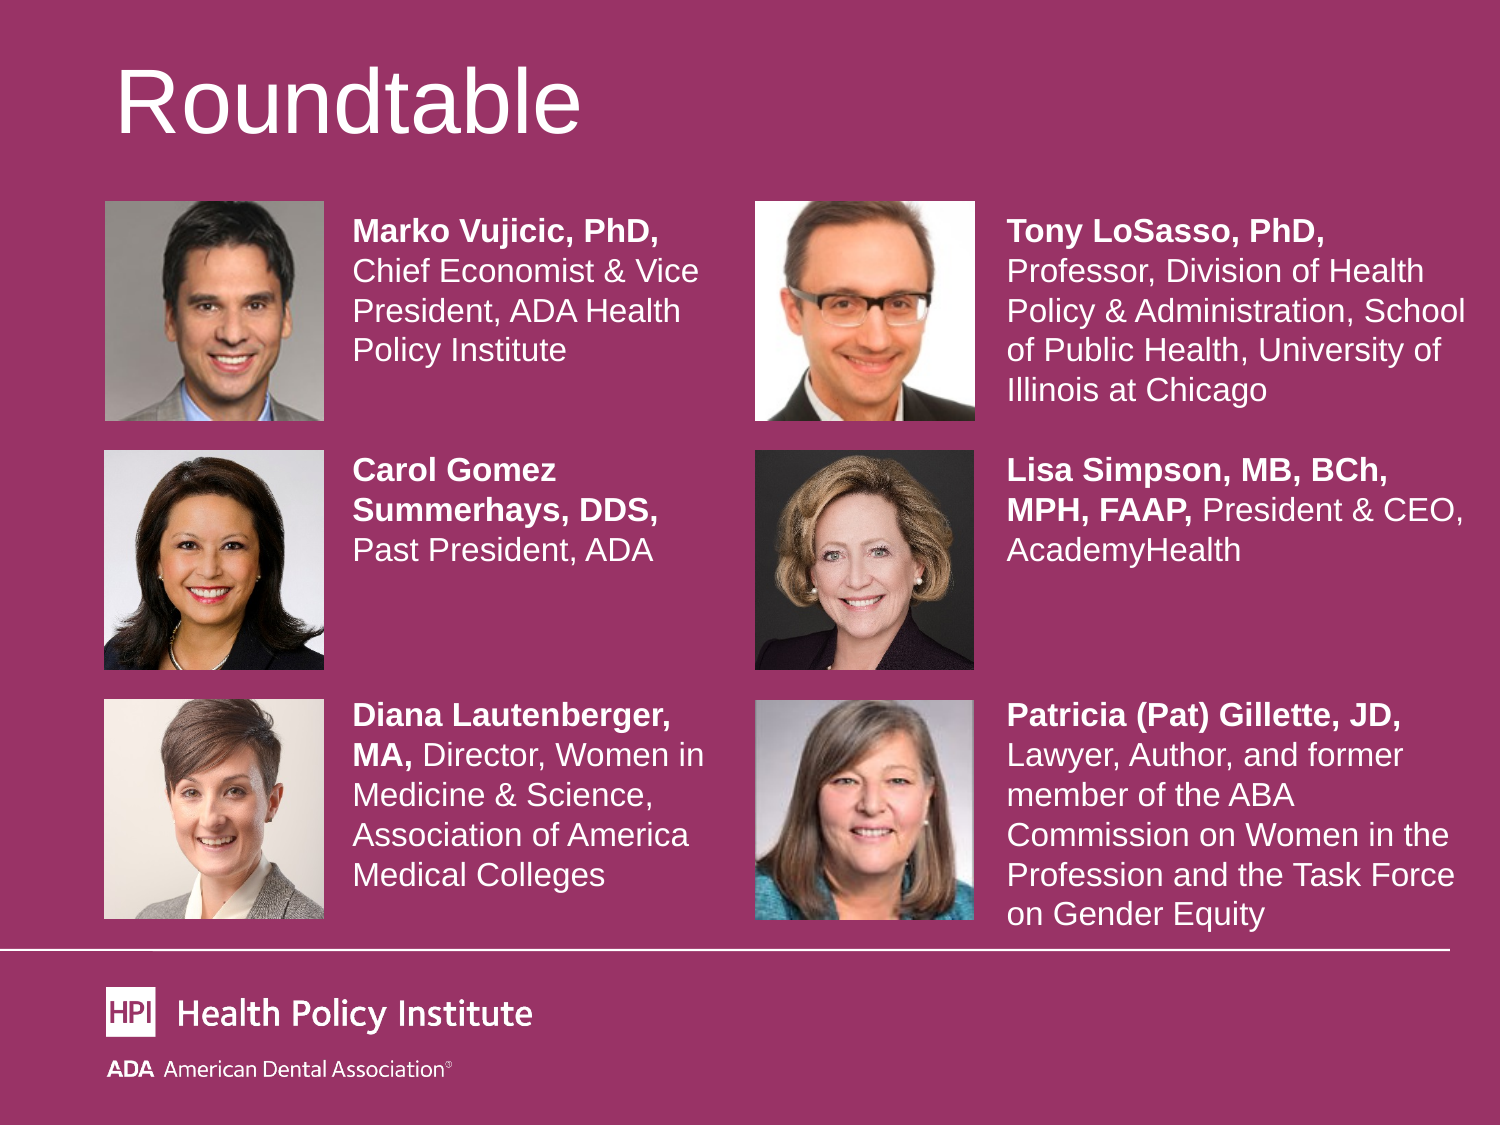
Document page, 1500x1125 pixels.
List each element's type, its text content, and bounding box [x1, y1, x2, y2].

text_box Tony LoSasso, PhD, Professor, Division of Health Policy & Administration, School of Public Health, University of Illinois at Chicago Lisa Simpson, MB, BCh, MPH, FAAP, President & CEO, AcademyHealth Patricia (Pat) Gillette, JD, Lawyer, Author, and former member of the ABA Commission on Women in the Profession and the Task Force on Gender Equity [991, 201, 1488, 1100]
picture [103, 450, 324, 670]
picture [103, 699, 324, 920]
picture [754, 201, 975, 421]
picture [104, 201, 325, 421]
picture [754, 700, 975, 920]
picture [754, 450, 975, 670]
text_box Marko Vujicic, PhD, Chief Economist & Vice President, ADA Health Policy Institute Carol Gomez Summerhays, DDS, Past President, ADA Diana Lautenberger, MA, Director, Women in Medicine & Science, Association of America Medical Colleges [337, 201, 738, 1035]
title Roundtable [99, 6, 1375, 188]
picture [106, 987, 532, 1077]
